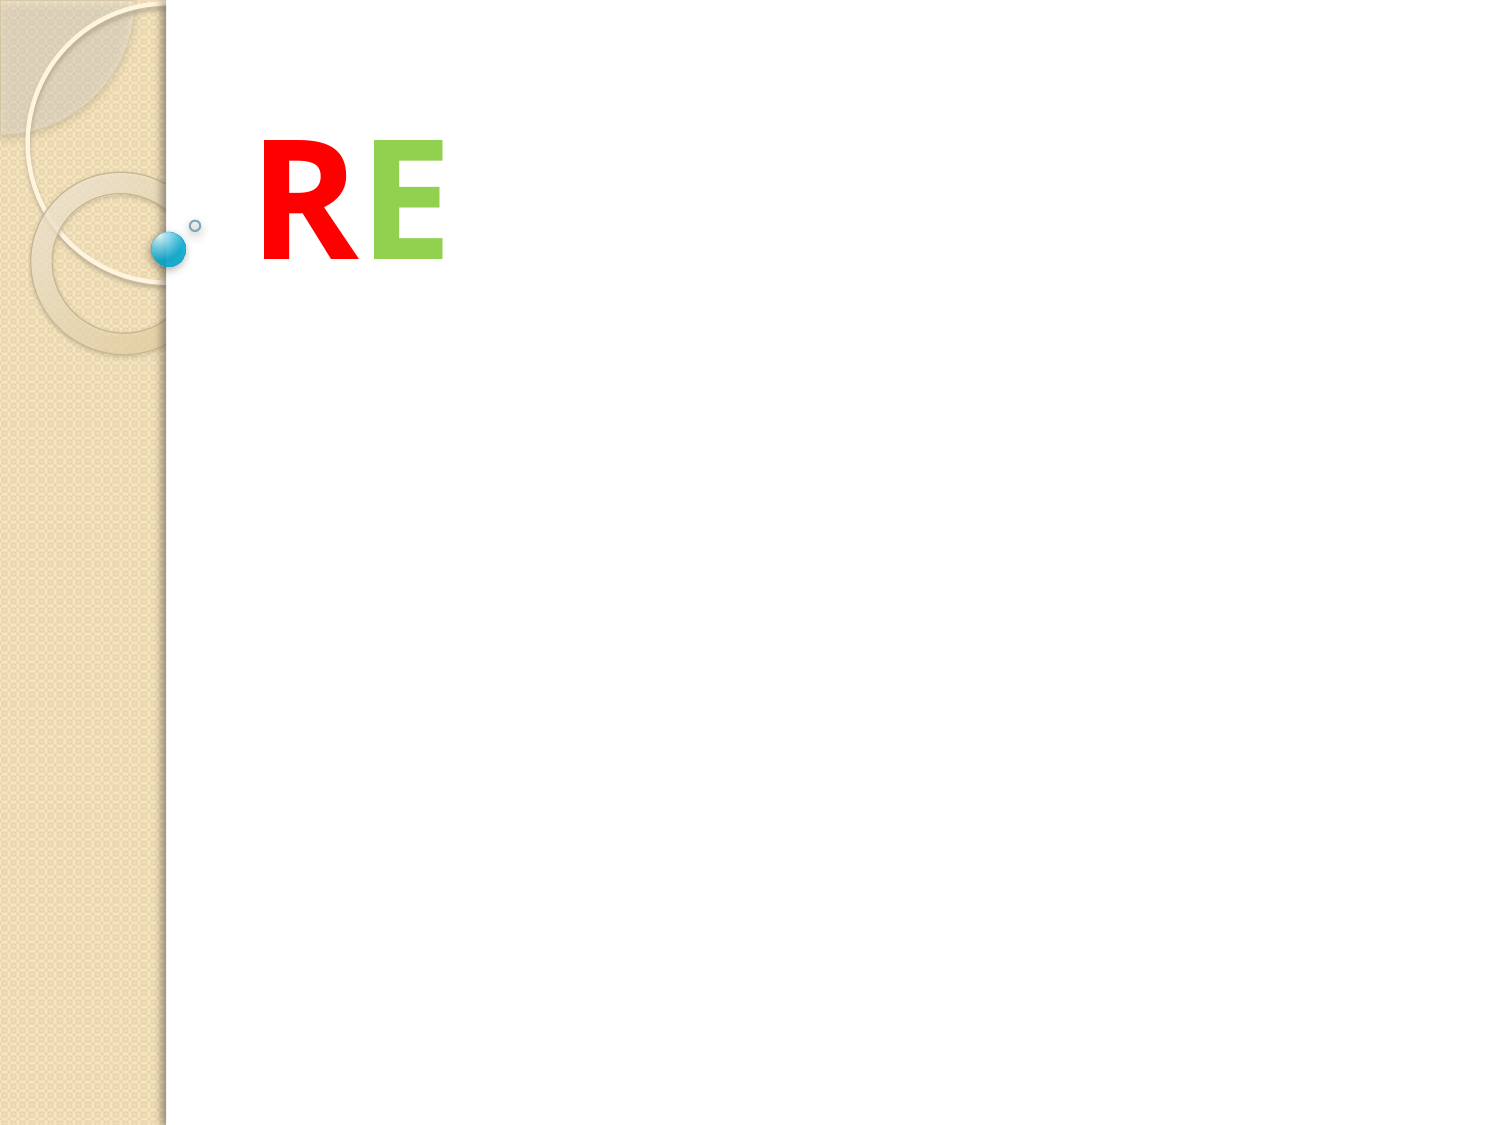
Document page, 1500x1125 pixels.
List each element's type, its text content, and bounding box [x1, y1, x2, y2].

title RE [234, 59, 1450, 301]
